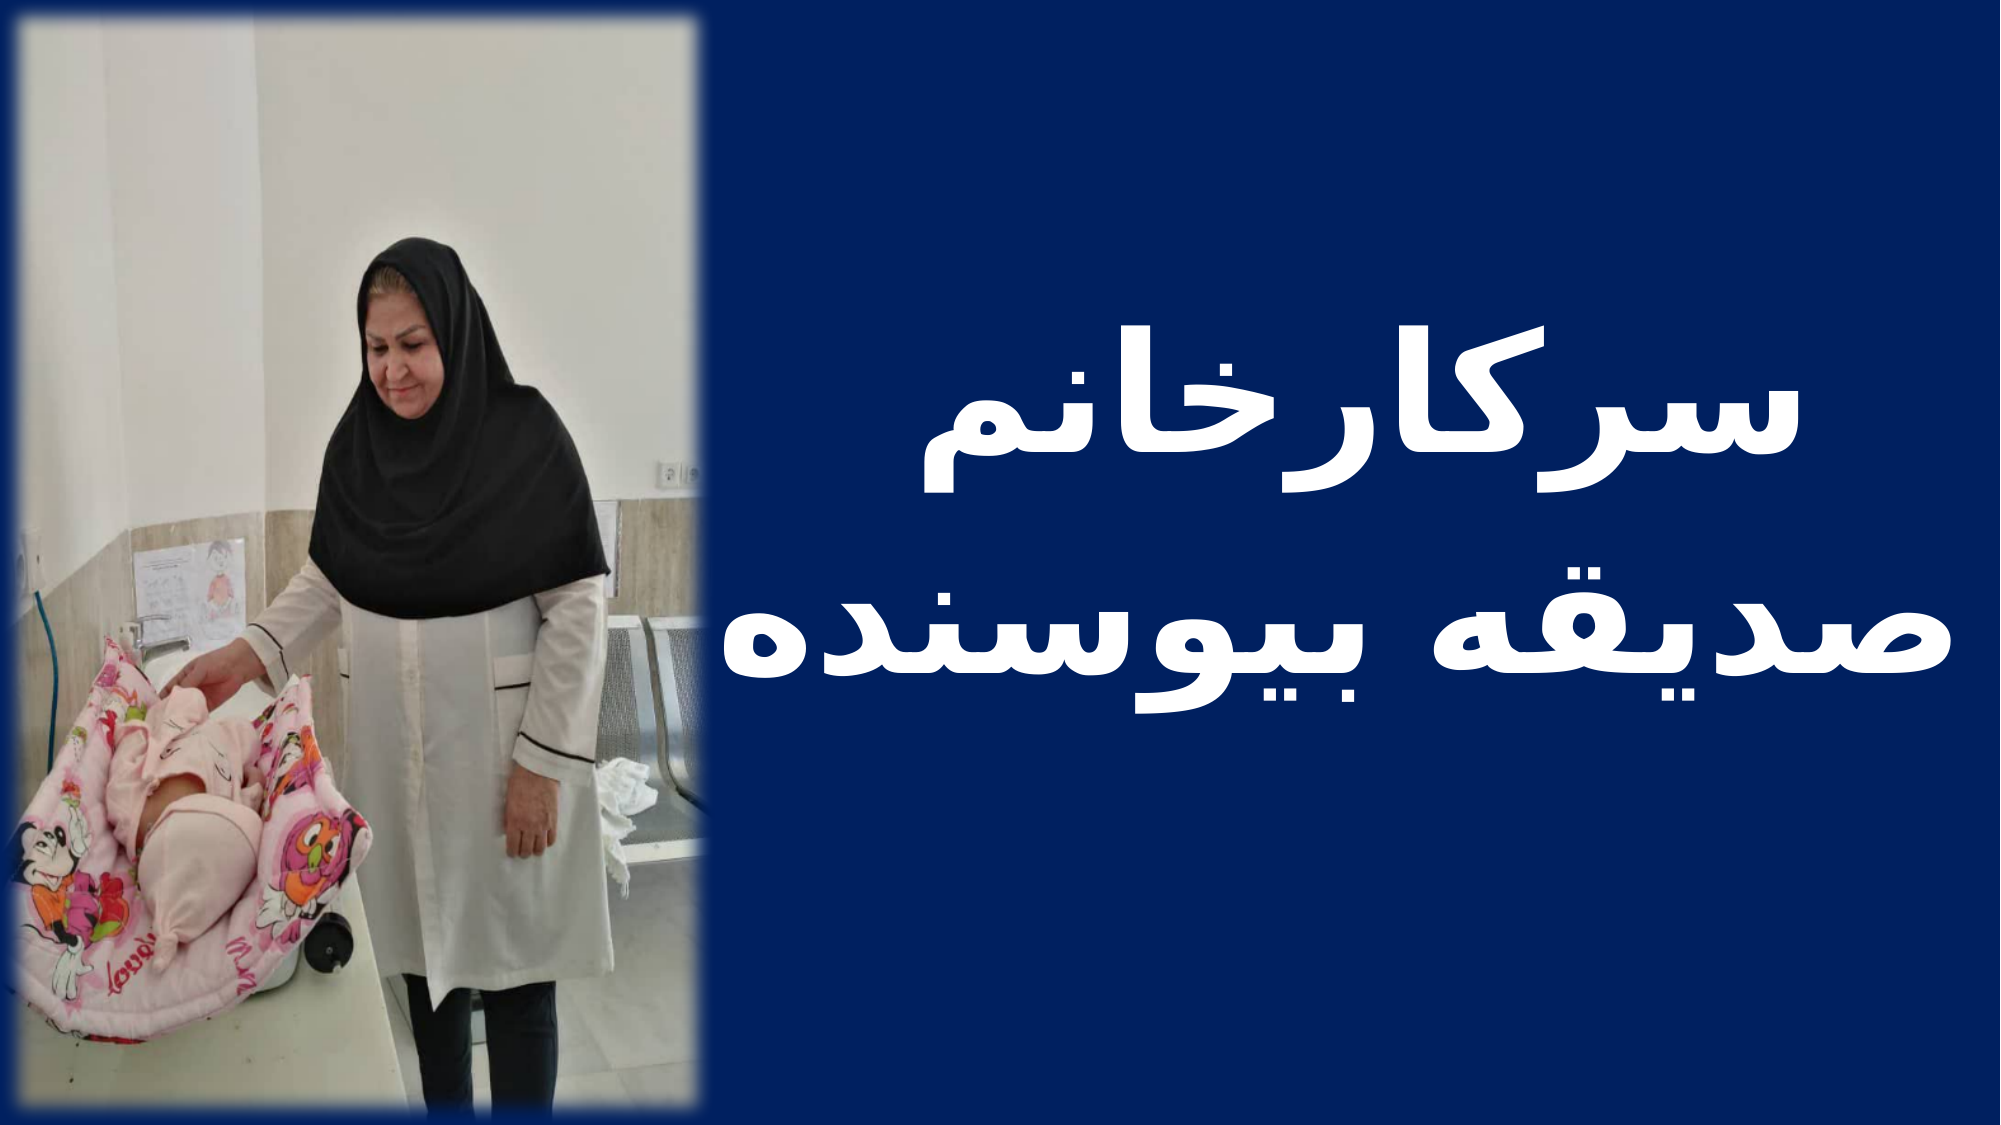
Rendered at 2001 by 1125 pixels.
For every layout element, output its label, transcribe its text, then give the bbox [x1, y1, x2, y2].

list سرکارخانم صدیقه بیوسنده [719, 278, 2000, 1064]
picture [0, 0, 715, 1125]
